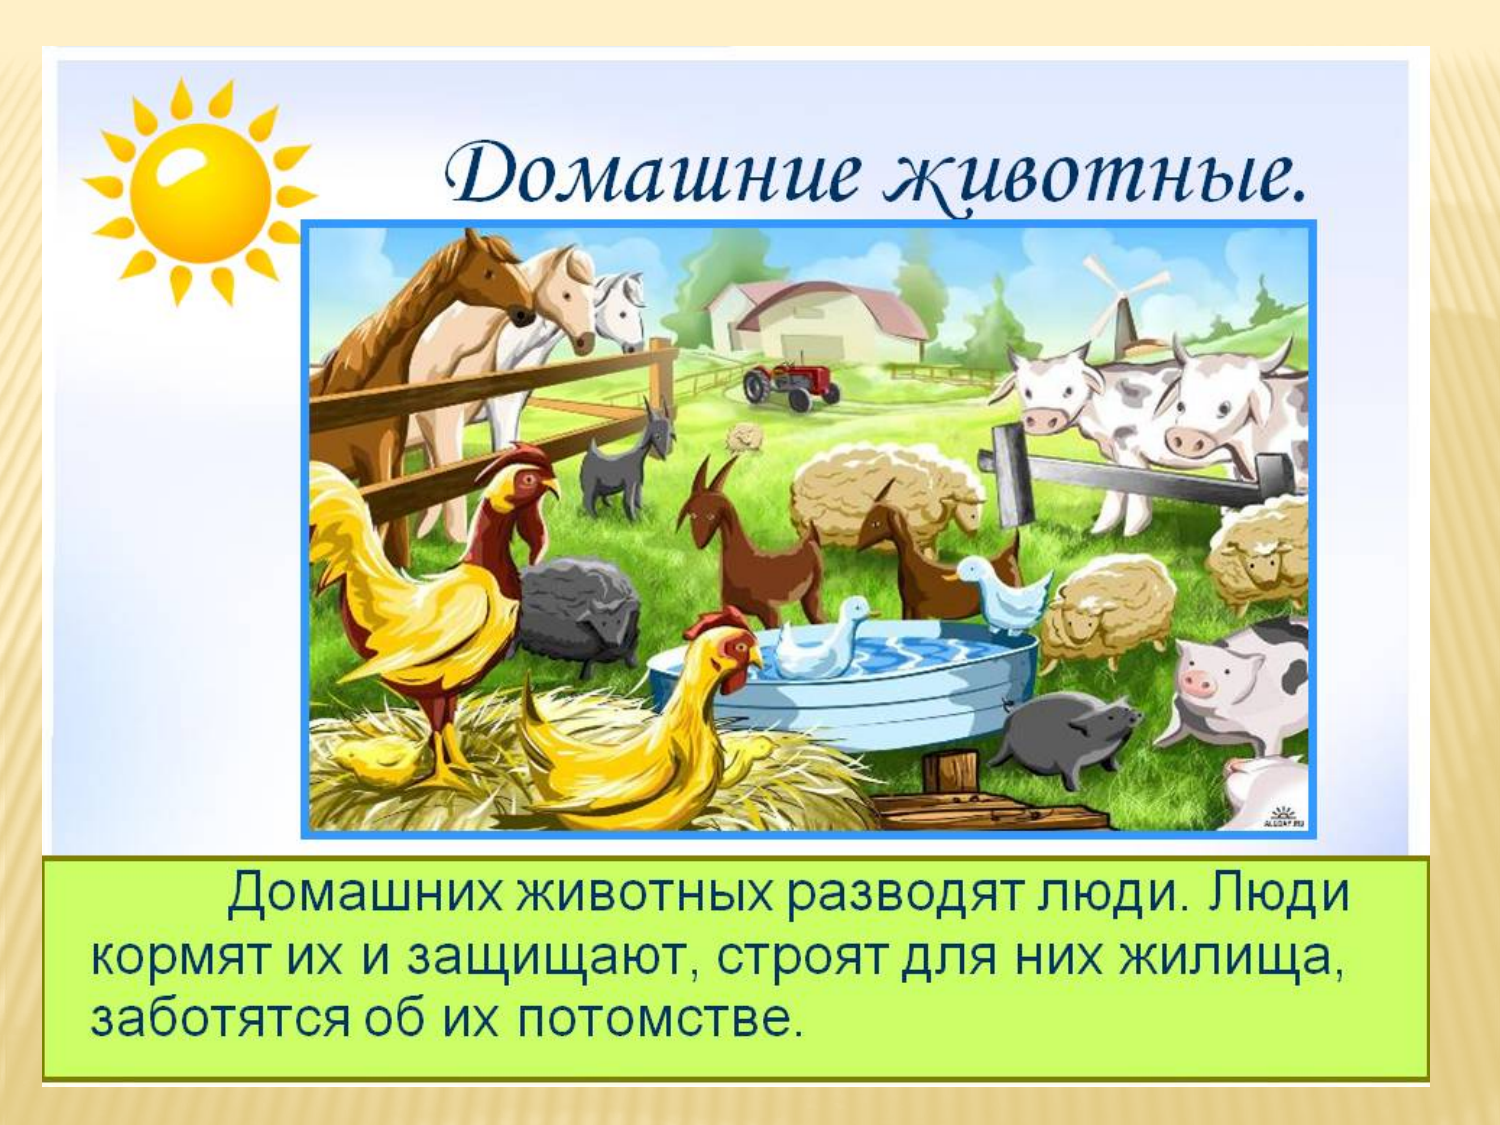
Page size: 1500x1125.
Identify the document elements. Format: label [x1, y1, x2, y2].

picture [42, 46, 1430, 1088]
